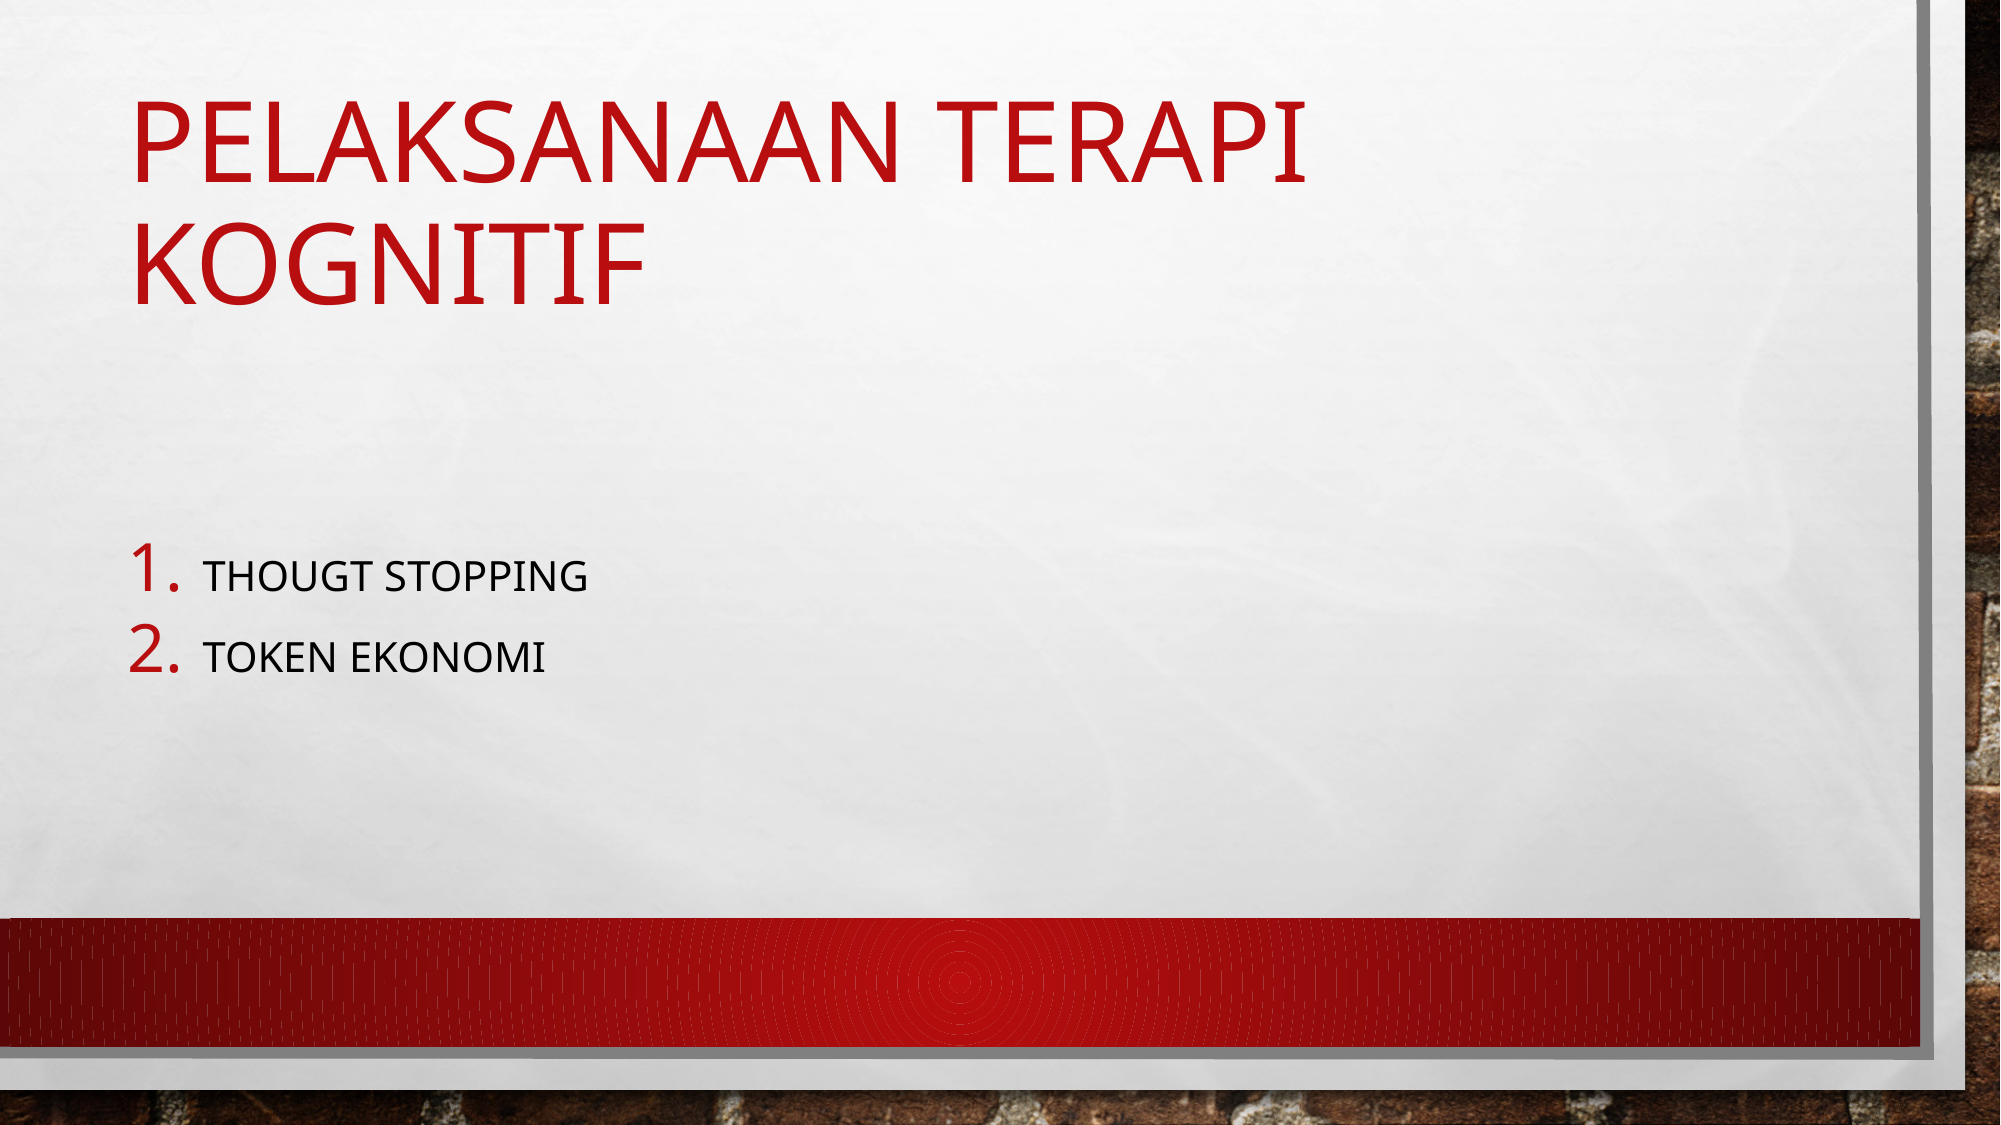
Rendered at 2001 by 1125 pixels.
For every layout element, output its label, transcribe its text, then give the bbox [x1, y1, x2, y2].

title Pelaksanaan terapi kognitif [112, 112, 1818, 302]
picture [0, 0, 2000, 1125]
list Thougt Stopping Token ekonomi [112, 338, 1818, 882]
